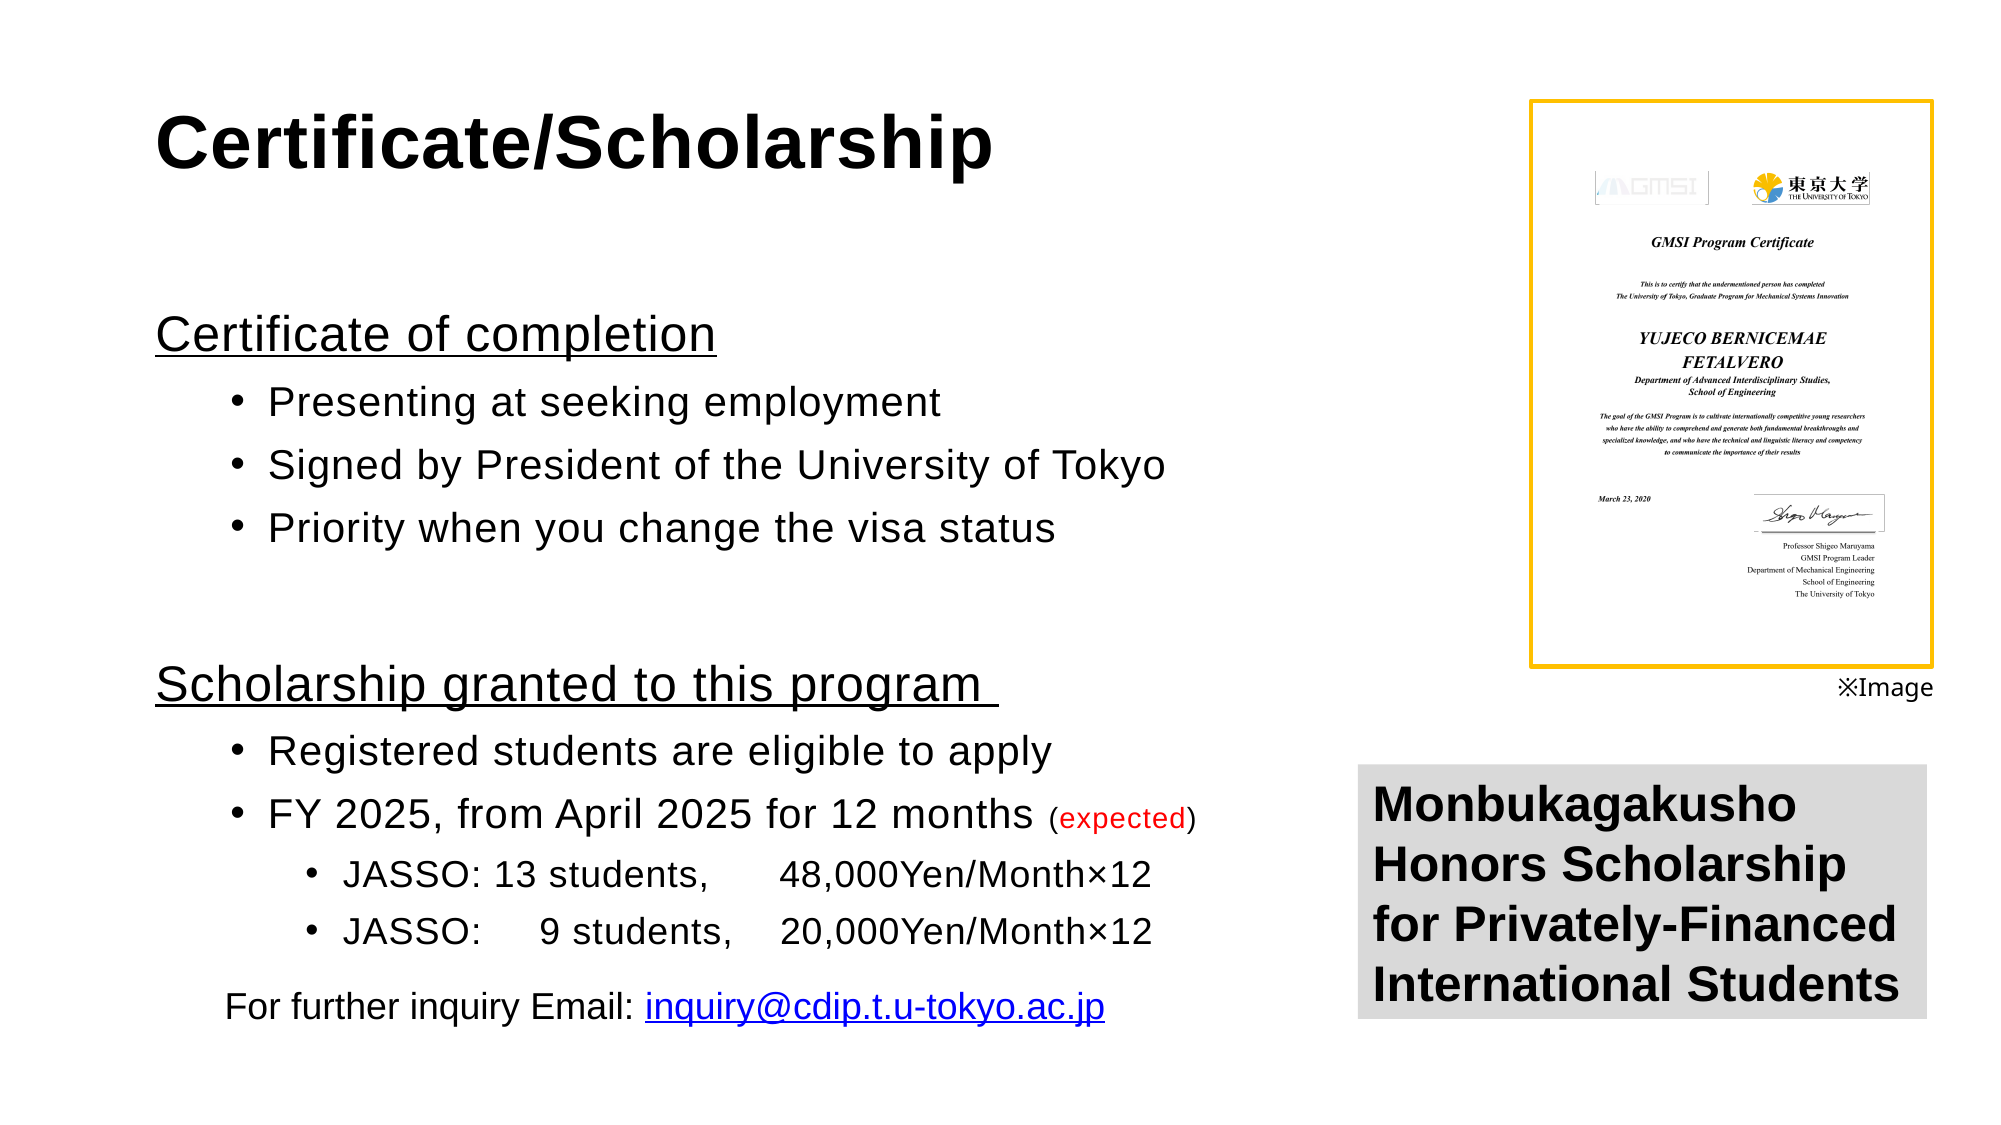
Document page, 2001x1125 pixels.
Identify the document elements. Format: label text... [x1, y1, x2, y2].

picture [1533, 103, 1930, 664]
list Certificate of completion Presenting at seeking employment Signed by President of the University of Tokyo Priority when you change the visa status Scholarship granted to this program Registered students are eligible to apply FY 2025, from April 2025 for 12 months (expected) JASSO: 13 students, 48,000Yen/Month×12 JASSO: 9 students, 20,000Yen/Month×12 [137, 283, 1522, 1099]
text_box For further inquiry Email: inquiry@cdip.t.u-tokyo.ac.jp [209, 974, 1211, 1034]
text_box Monbukagakusho Honors Scholarship for Privately-Financed International Students [1357, 764, 1927, 1019]
text_box ※Image [1822, 664, 1960, 709]
title Certificate/Scholarship [137, 26, 1863, 244]
